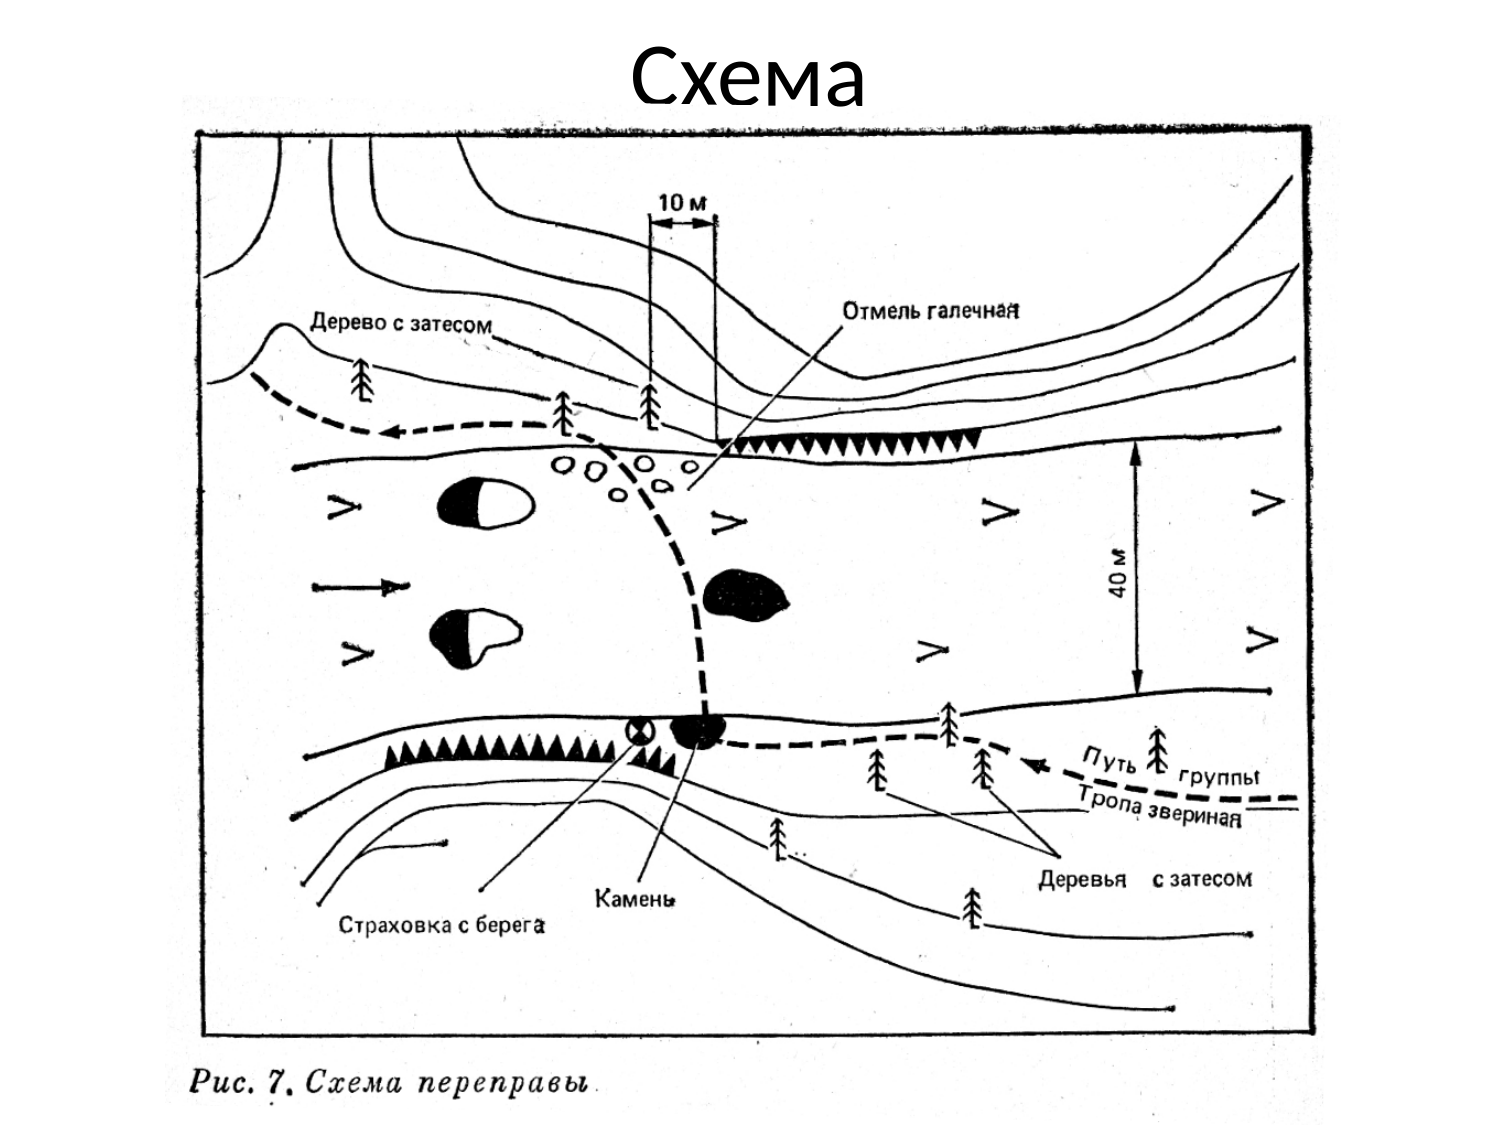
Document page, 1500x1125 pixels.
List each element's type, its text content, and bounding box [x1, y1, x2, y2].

title Схема [74, 0, 1426, 165]
picture [166, 95, 1340, 1125]
